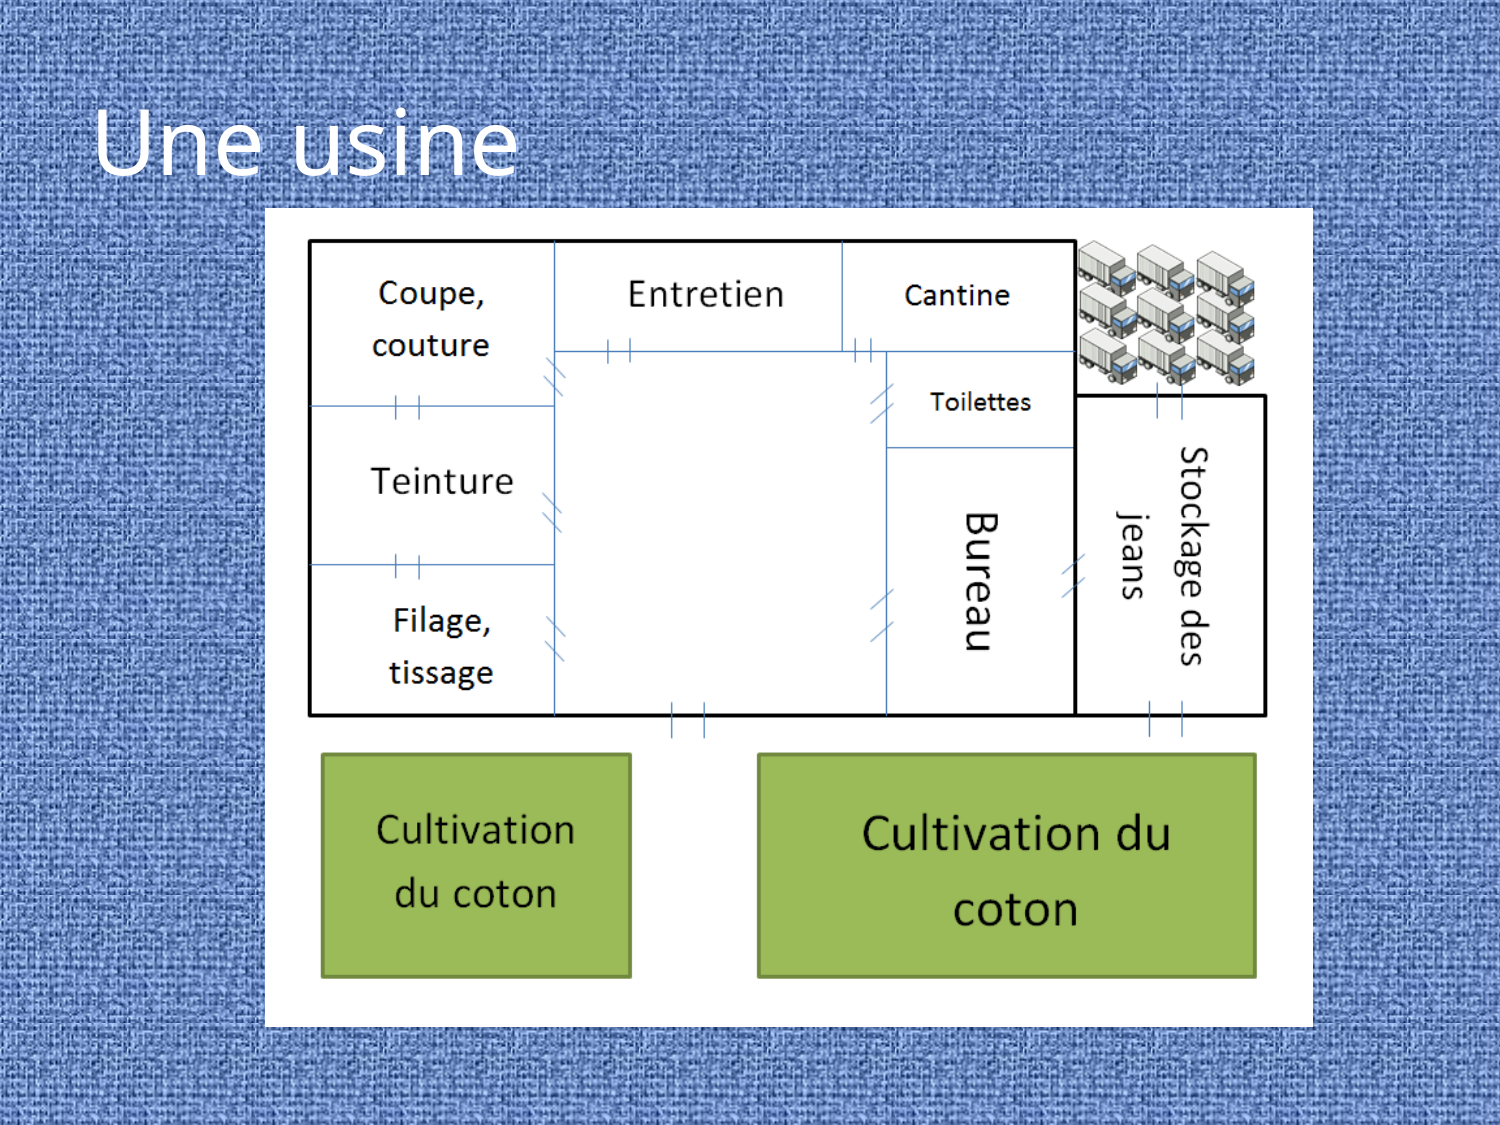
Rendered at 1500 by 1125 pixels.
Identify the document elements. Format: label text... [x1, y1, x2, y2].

picture [0, 0, 1500, 1125]
title Une usine [75, 45, 1425, 233]
